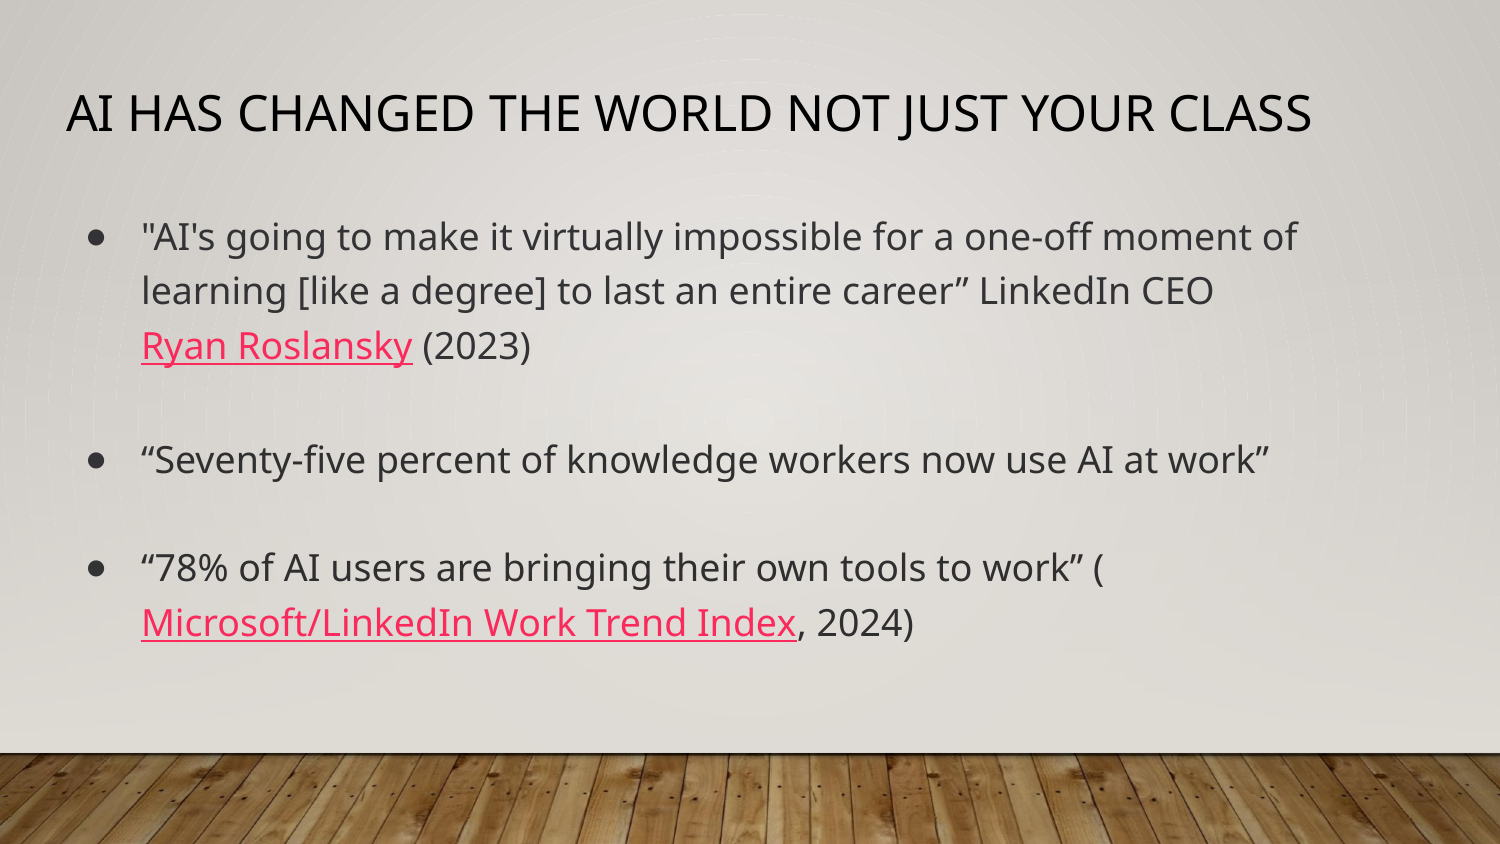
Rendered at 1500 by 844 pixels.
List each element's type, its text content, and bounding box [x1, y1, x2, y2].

list "AI's going to make it virtually impossible for a one-off moment of learning [like a degree] to last an entire career” LinkedIn CEO Ryan Roslansky (2023) “Seventy-five percent of knowledge workers now use AI at work” “78% of AI users are bringing their own tools to work” (Microsoft/LinkedIn Work Trend Index, 2024) [51, 189, 1449, 750]
picture [0, 753, 1500, 844]
title AI HAS CHANGED THE WORLD NOT JUST YOUR CLASS [51, 72, 1449, 167]
